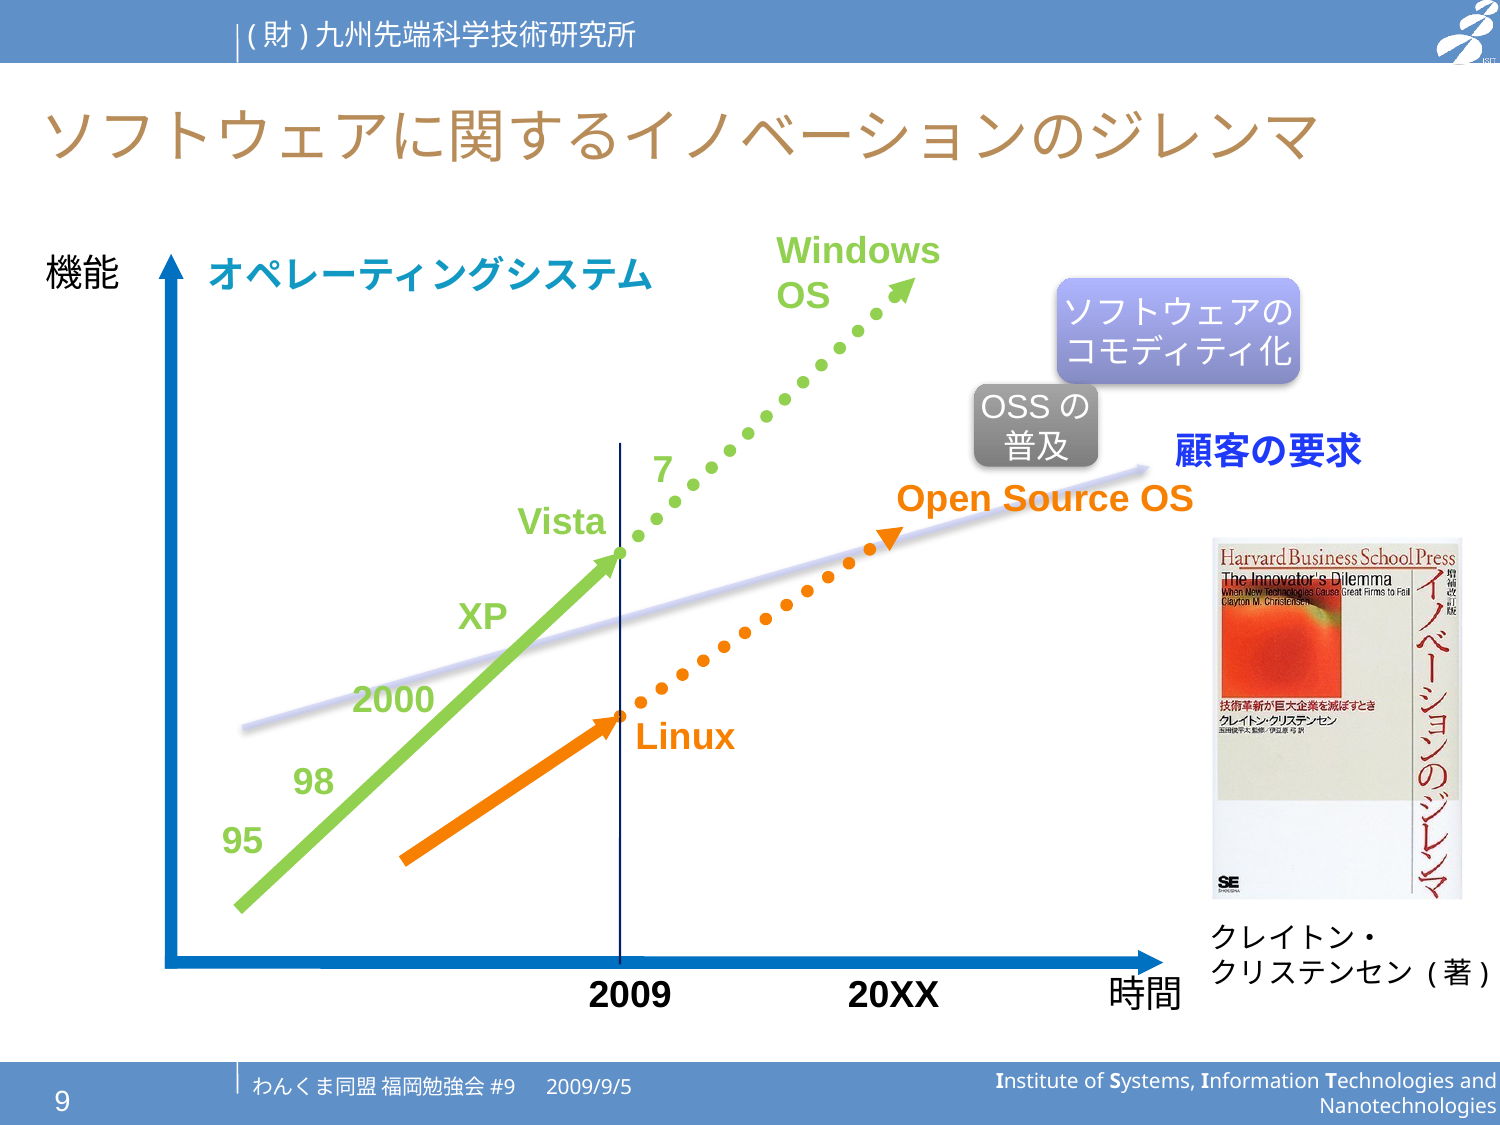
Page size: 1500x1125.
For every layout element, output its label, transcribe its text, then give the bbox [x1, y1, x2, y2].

text_box オペレーティングシステム [212, 249, 650, 298]
text_box Windows OS [761, 218, 1010, 324]
text_box Open Source OS [920, 466, 1220, 527]
text_box OSSの 普及 [974, 383, 1099, 466]
text_box ソフトウェアの コモディティ化 [1056, 277, 1300, 384]
text_box 95 [207, 809, 236, 869]
text_box [167, 253, 176, 963]
text_box クレイトン・ クリステンセン (著) [1194, 912, 1500, 998]
text_box 時間 [1093, 962, 1199, 1023]
text_box [920, 527, 952, 537]
picture [1212, 537, 1463, 900]
text_box 機能 [30, 241, 136, 302]
slide_number 9 [0, 1074, 126, 1125]
text_box 顧客の要求 [1161, 419, 1379, 480]
title ソフトウェアに関するイノベーションのジレンマ [25, 99, 1379, 182]
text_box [241, 277, 916, 906]
text_box 20XX [833, 962, 955, 1023]
picture [1435, 0, 1500, 65]
text_box 2009 [573, 962, 687, 1023]
